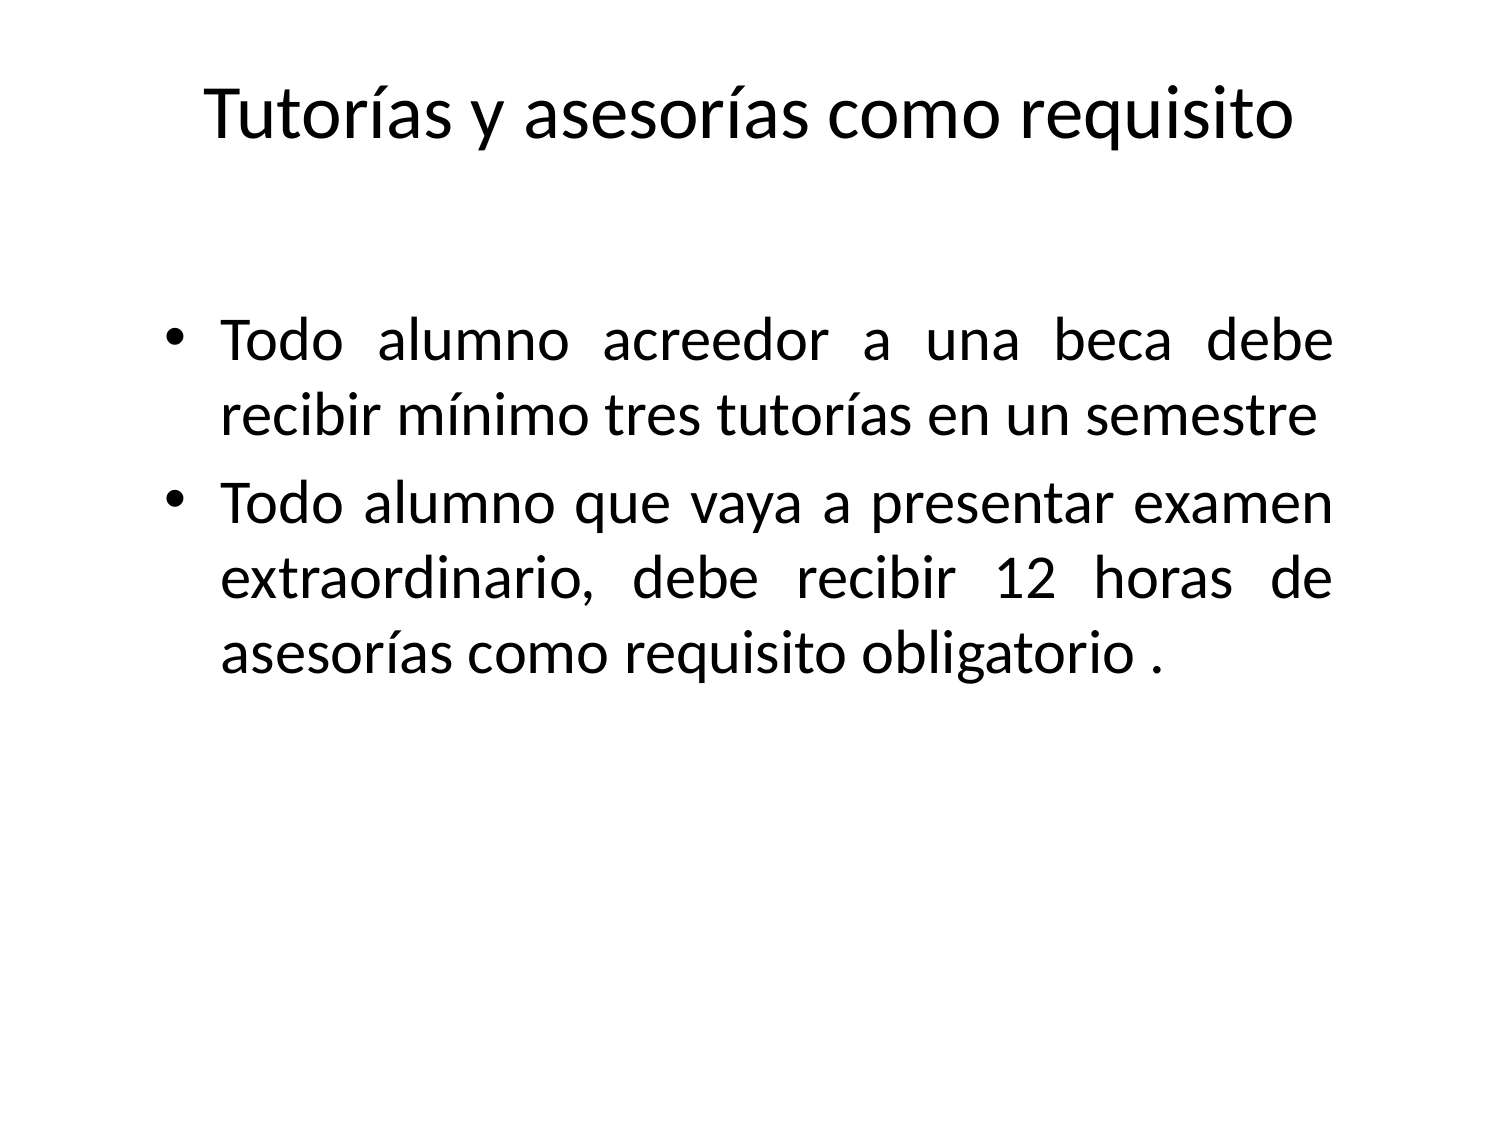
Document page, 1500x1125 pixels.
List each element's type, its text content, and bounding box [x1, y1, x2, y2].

list Todo alumno acreedor a una beca debe recibir mínimo tres tutorías en un semestre Todo alumno que vaya a presentar examen extraordinario, debe recibir 12 horas de asesorías como requisito obligatorio . [149, 290, 1351, 776]
title Tutorías y asesorías como requisito [112, 53, 1388, 162]
